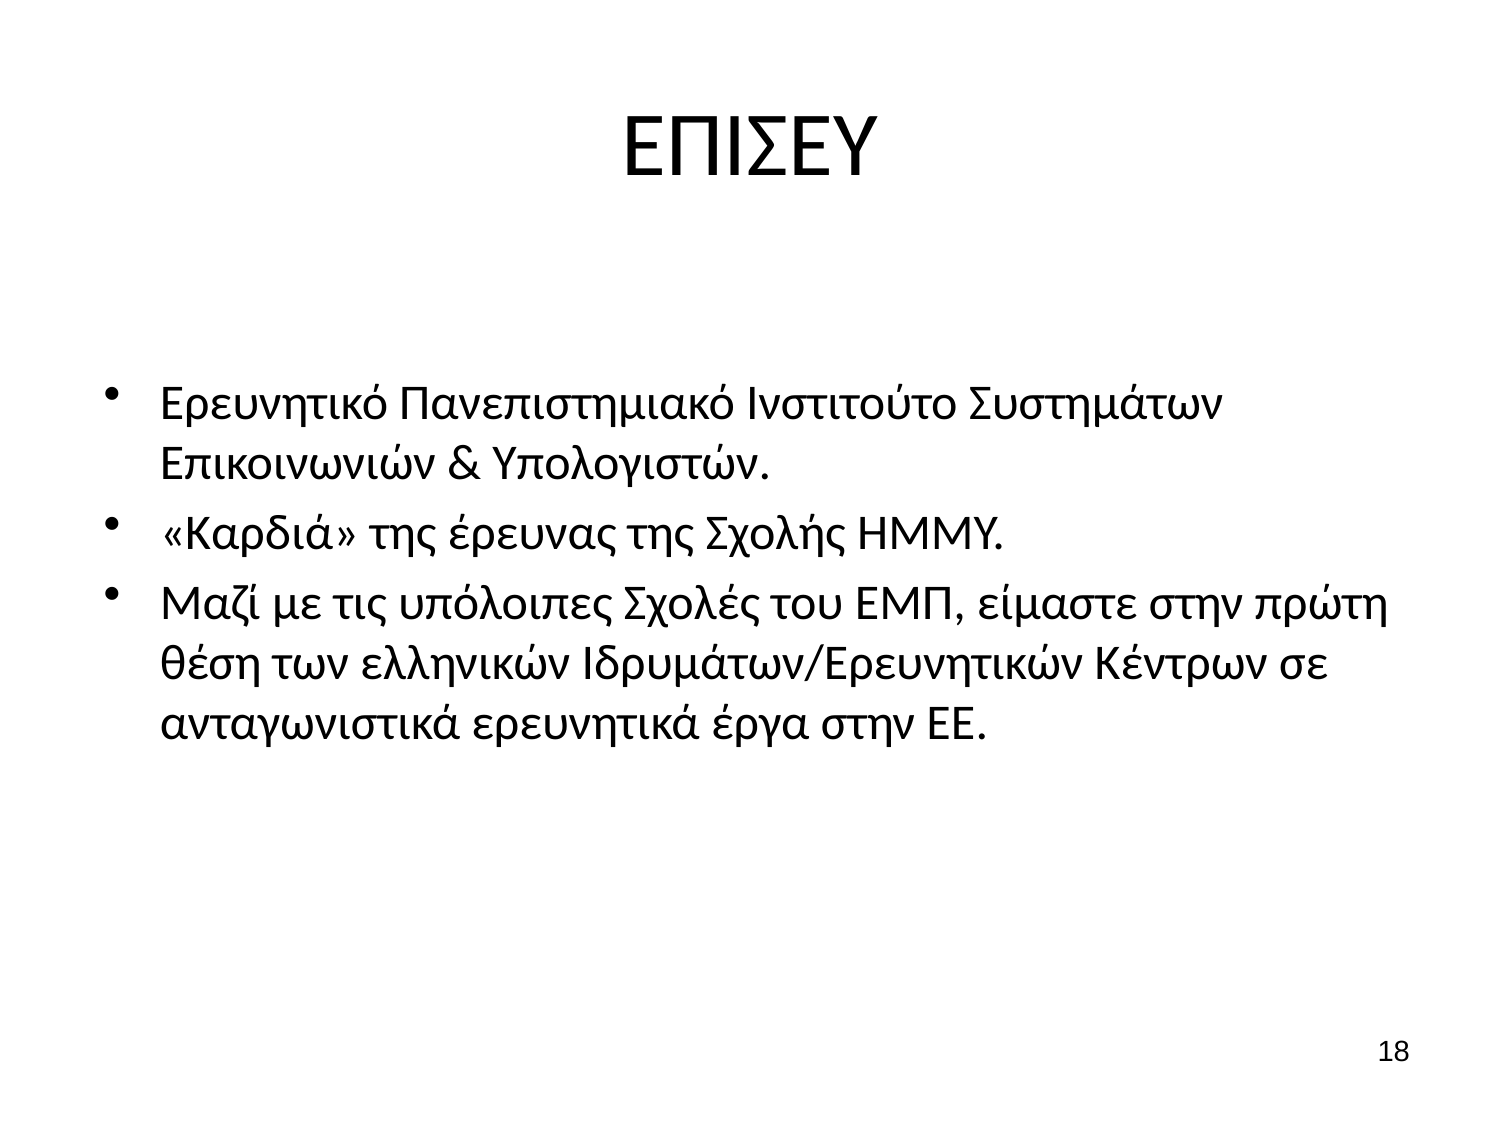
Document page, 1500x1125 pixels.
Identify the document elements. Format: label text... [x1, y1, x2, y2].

title ΕΠΙΣΕΥ [75, 45, 1425, 233]
list Ερευνητικό Πανεπιστημιακό Ινστιτούτο Συστημάτων Επικοινωνιών & Υπολογιστών. «Καρδιά» της έρευνας της Σχολής ΗΜΜΥ. Μαζί με τις υπόλοιπες Σχολές του ΕΜΠ, είμαστε στην πρώτη θέση των ελληνικών Ιδρυμάτων/Ερευνητικών Κέντρων σε ανταγωνιστικά ερευνητικά έργα στην ΕΕ. [88, 361, 1471, 870]
slide_number 18 [1074, 1024, 1425, 1103]
